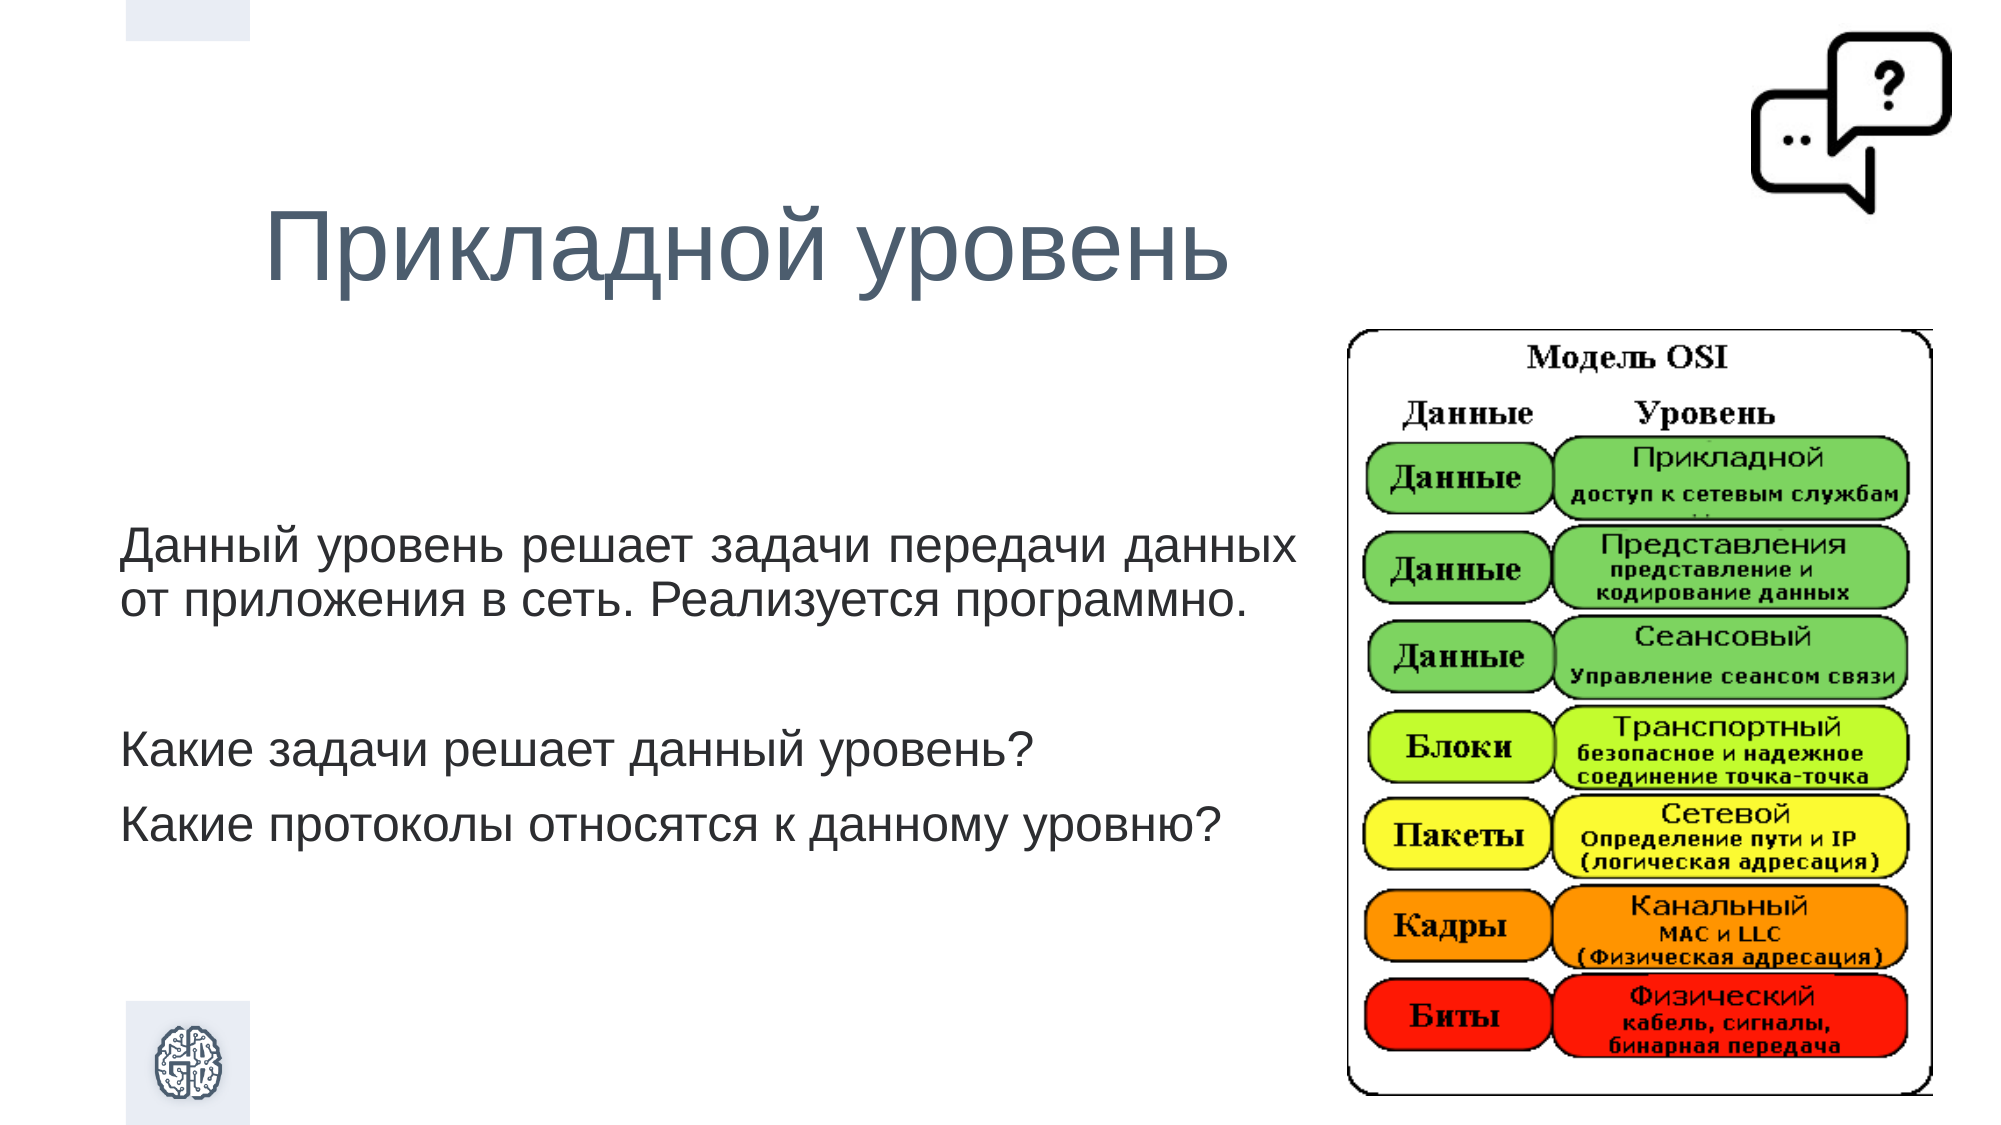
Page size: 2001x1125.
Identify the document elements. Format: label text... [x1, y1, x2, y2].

title Прикладной уровень [248, 124, 1752, 372]
list Данный уровень решает задачи передачи данных от приложения в сеть. Реализуется программно. Какие задачи решает данный уровень? Какие протоколы относятся к данному уровню? [104, 431, 1313, 941]
picture [1751, 23, 1953, 225]
picture [144, 1016, 232, 1110]
picture [1347, 329, 1934, 1097]
